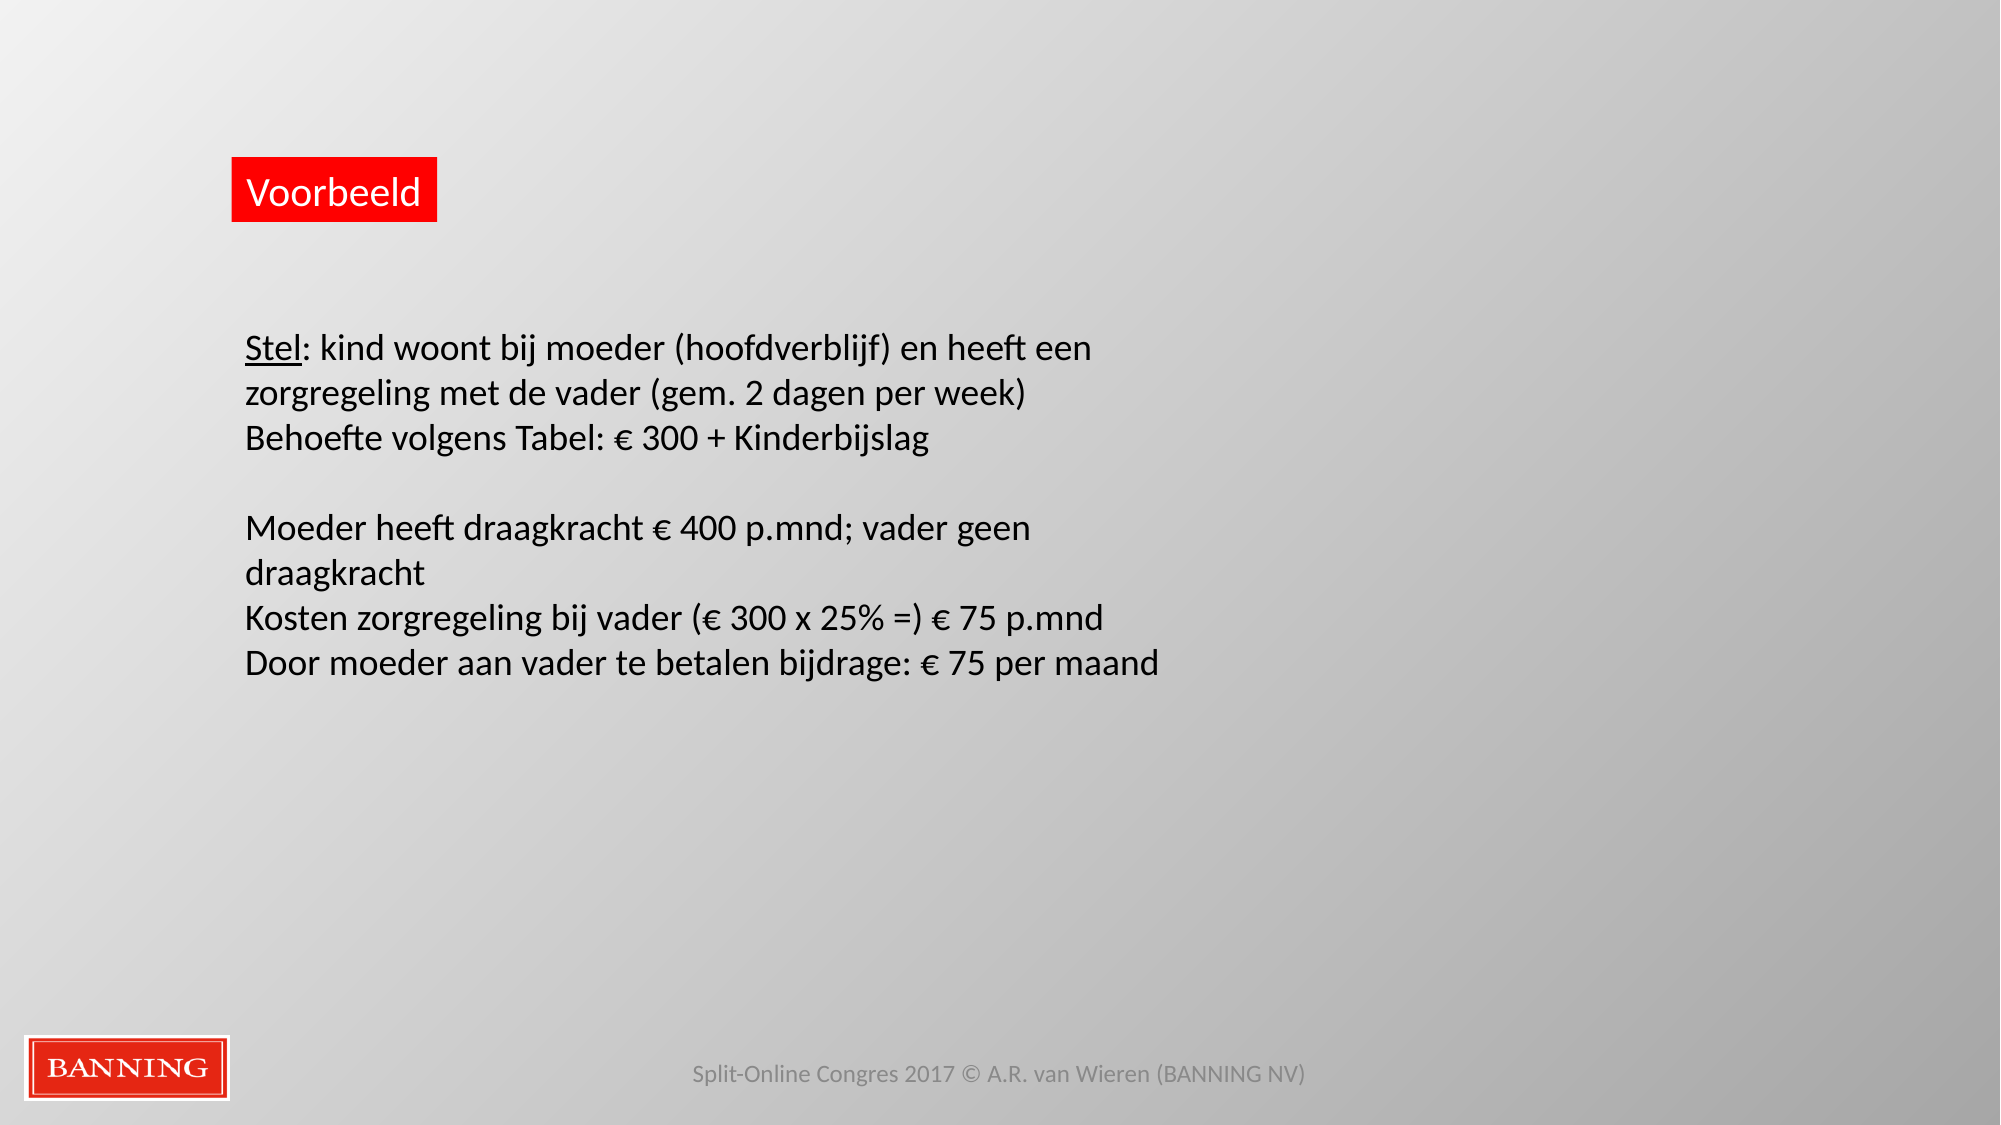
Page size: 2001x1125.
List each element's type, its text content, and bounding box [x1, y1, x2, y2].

text_box Stel: kind woont bij moeder (hoofdverblijf) en heeft een zorgregeling met de vader (gem. 2 dagen per week) Behoefte volgens Tabel: € 300 + Kinderbijslag Moeder heeft draagkracht € 400 p.mnd; vader geen draagkracht Kosten zorgregeling bij vader (€ 300 x 25% =) € 75 p.mnd Door moeder aan vader te betalen bijdrage: € 75 per maand [229, 315, 1230, 691]
text_box Split-Online Congres 2017 © A.R. van Wieren (BANNING NV) [662, 1042, 1338, 1103]
picture [24, 1035, 230, 1101]
text_box Voorbeeld [231, 157, 438, 222]
